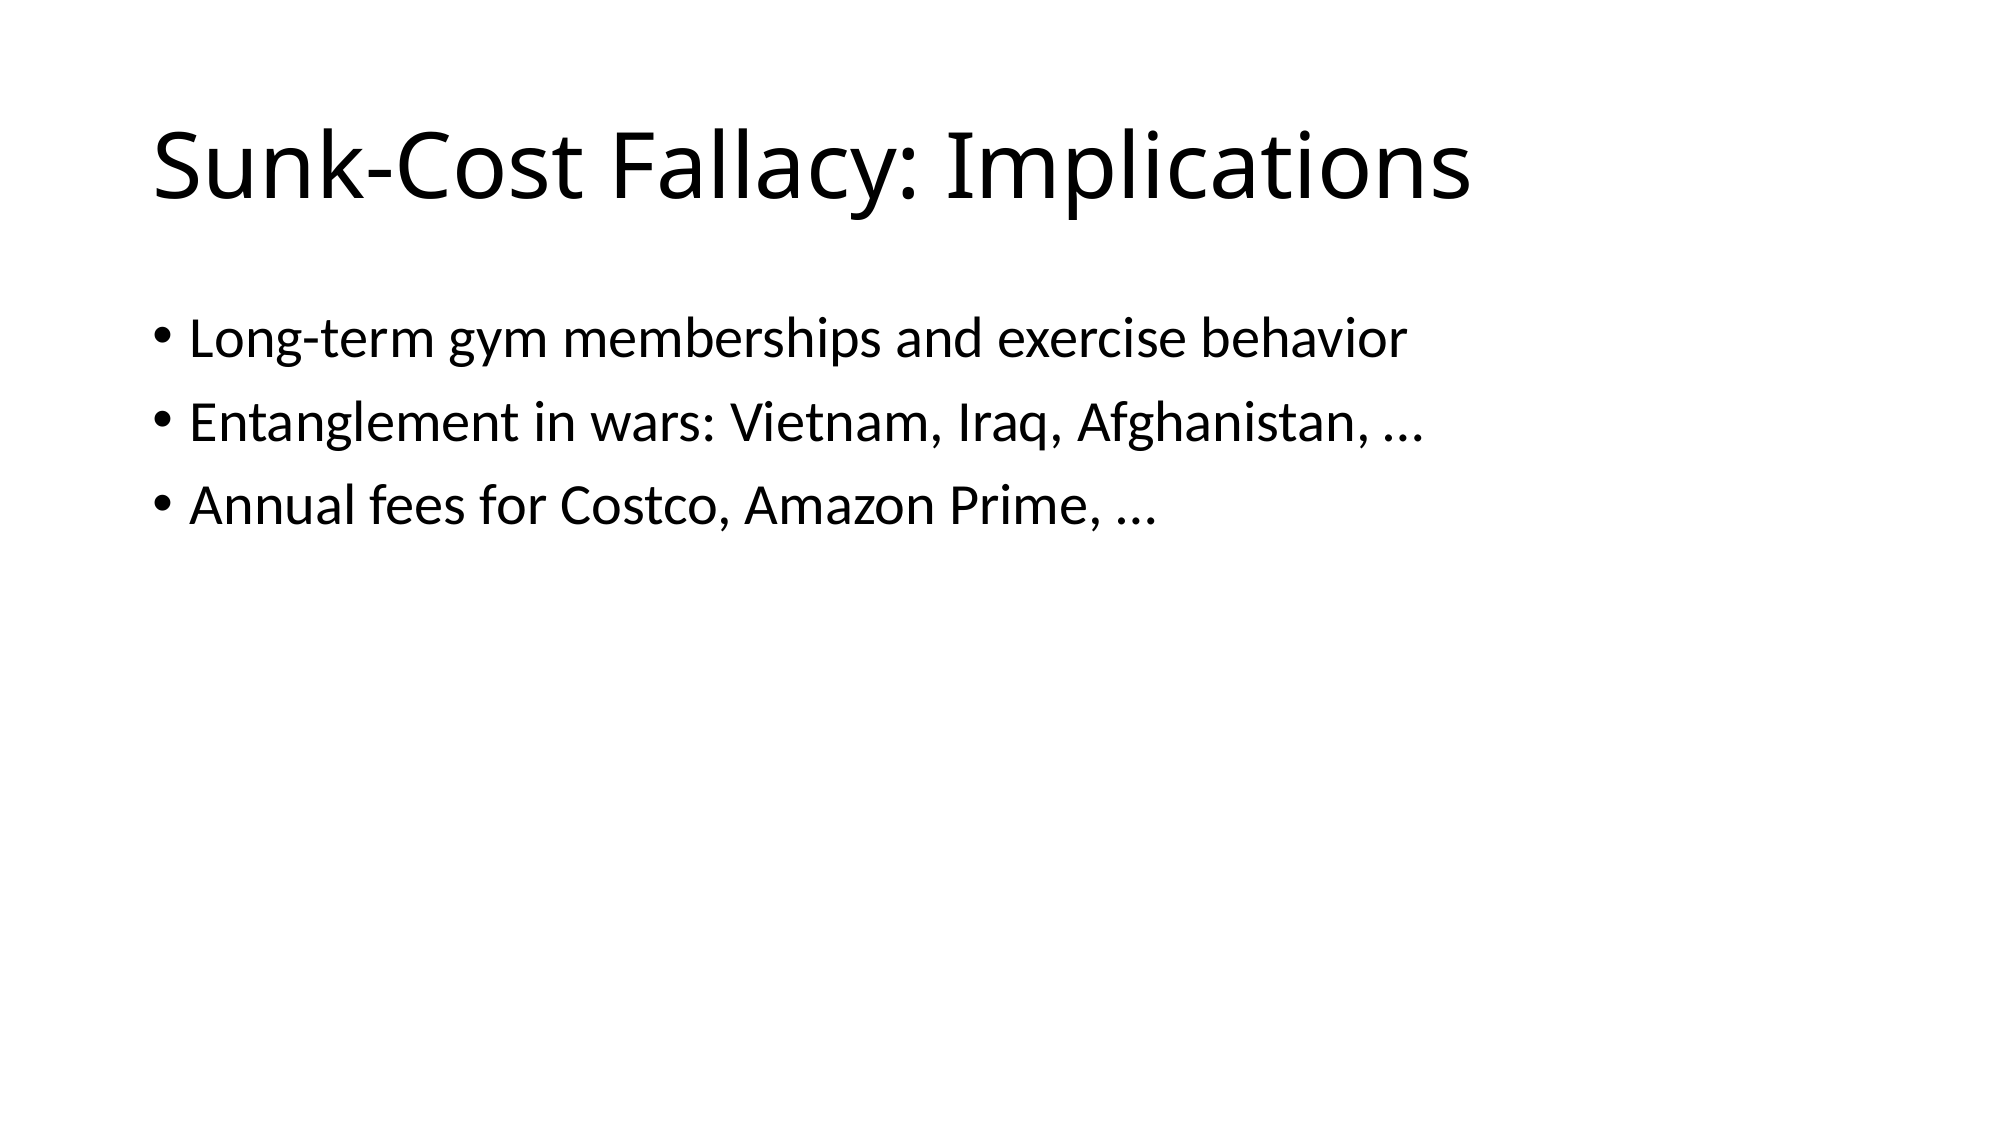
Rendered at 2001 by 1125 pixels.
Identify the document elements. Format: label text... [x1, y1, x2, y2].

list Long-term gym memberships and exercise behavior Entanglement in wars: Vietnam, Iraq, Afghanistan, … Annual fees for Costco, Amazon Prime, … [137, 299, 1863, 1014]
title Sunk-Cost Fallacy: Implications [137, 59, 1863, 278]
